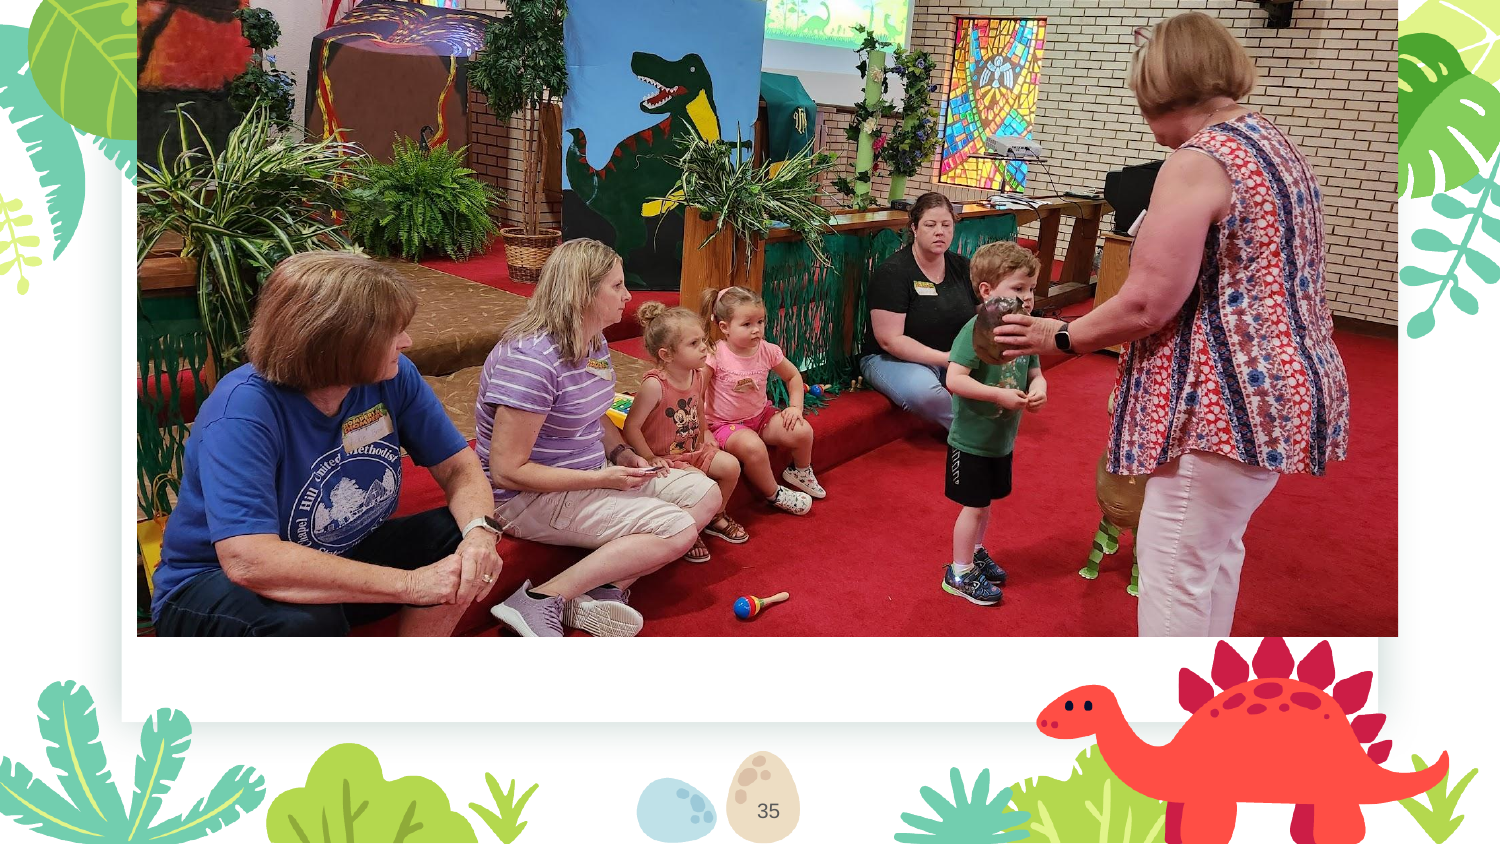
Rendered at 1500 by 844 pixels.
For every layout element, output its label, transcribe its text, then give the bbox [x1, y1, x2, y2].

picture [0, 0, 1500, 844]
slide_number 35 [705, 779, 795, 844]
